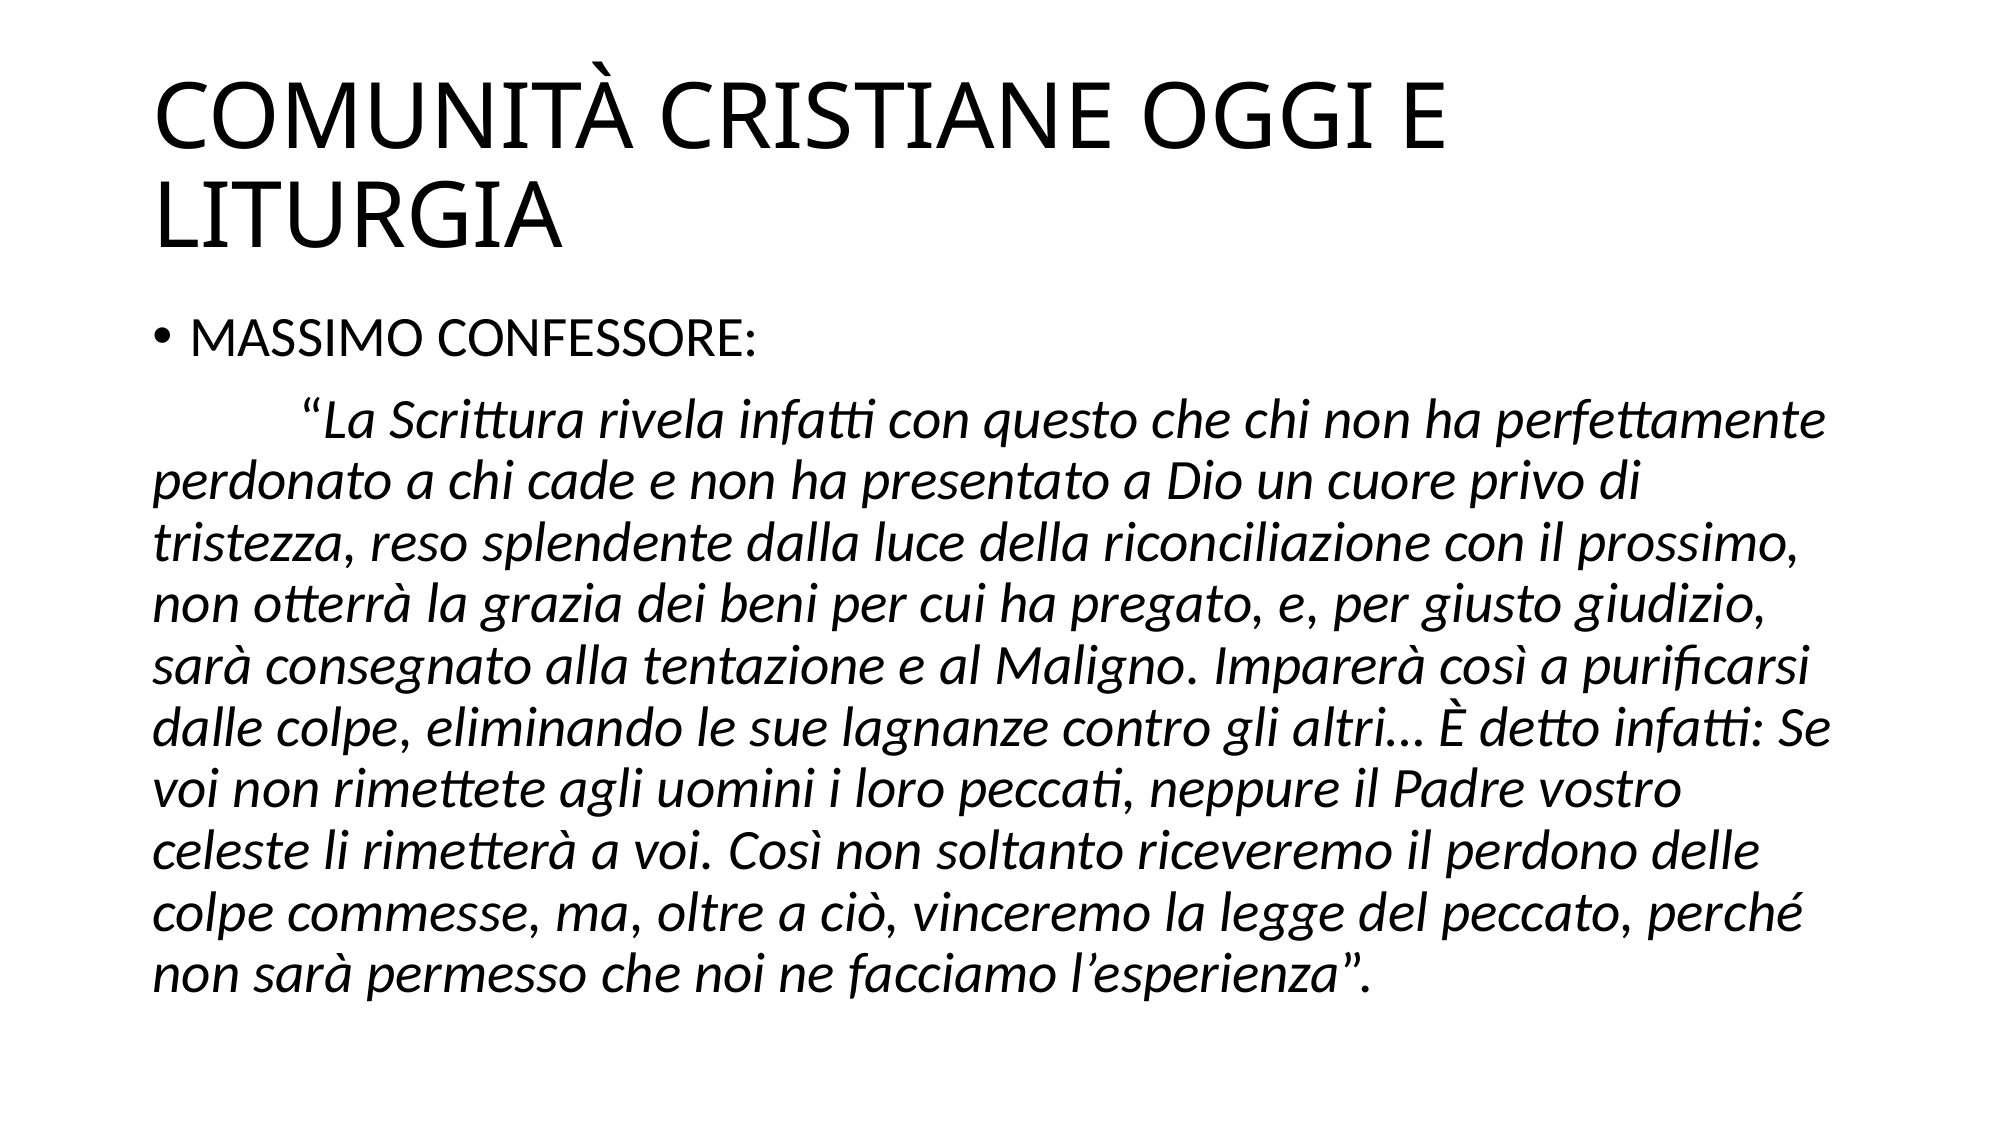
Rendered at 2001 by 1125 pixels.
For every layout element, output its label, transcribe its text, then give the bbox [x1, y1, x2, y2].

list MASSIMO CONFESSORE: “La Scrittura rivela infatti con questo che chi non ha perfettamente perdonato a chi cade e non ha presentato a Dio un cuore privo di tristezza, reso splendente dalla luce della riconciliazione con il prossimo, non otterrà la grazia dei beni per cui ha pregato, e, per giusto giudizio, sarà consegnato alla tentazione e al Maligno. Imparerà così a purificarsi dalle colpe, eliminando le sue lagnanze contro gli altri… È detto infatti: Se voi non rimettete agli uomini i loro peccati, neppure il Padre vostro celeste li rimetterà a voi. Così non soltanto riceveremo il perdono delle colpe commesse, ma, oltre a ciò, vinceremo la legge del peccato, perché non sarà permesso che noi ne facciamo l’esperienza”. [137, 299, 1863, 1014]
title COMUNITÀ CRISTIANE OGGI E LITURGIA [137, 59, 1863, 278]
